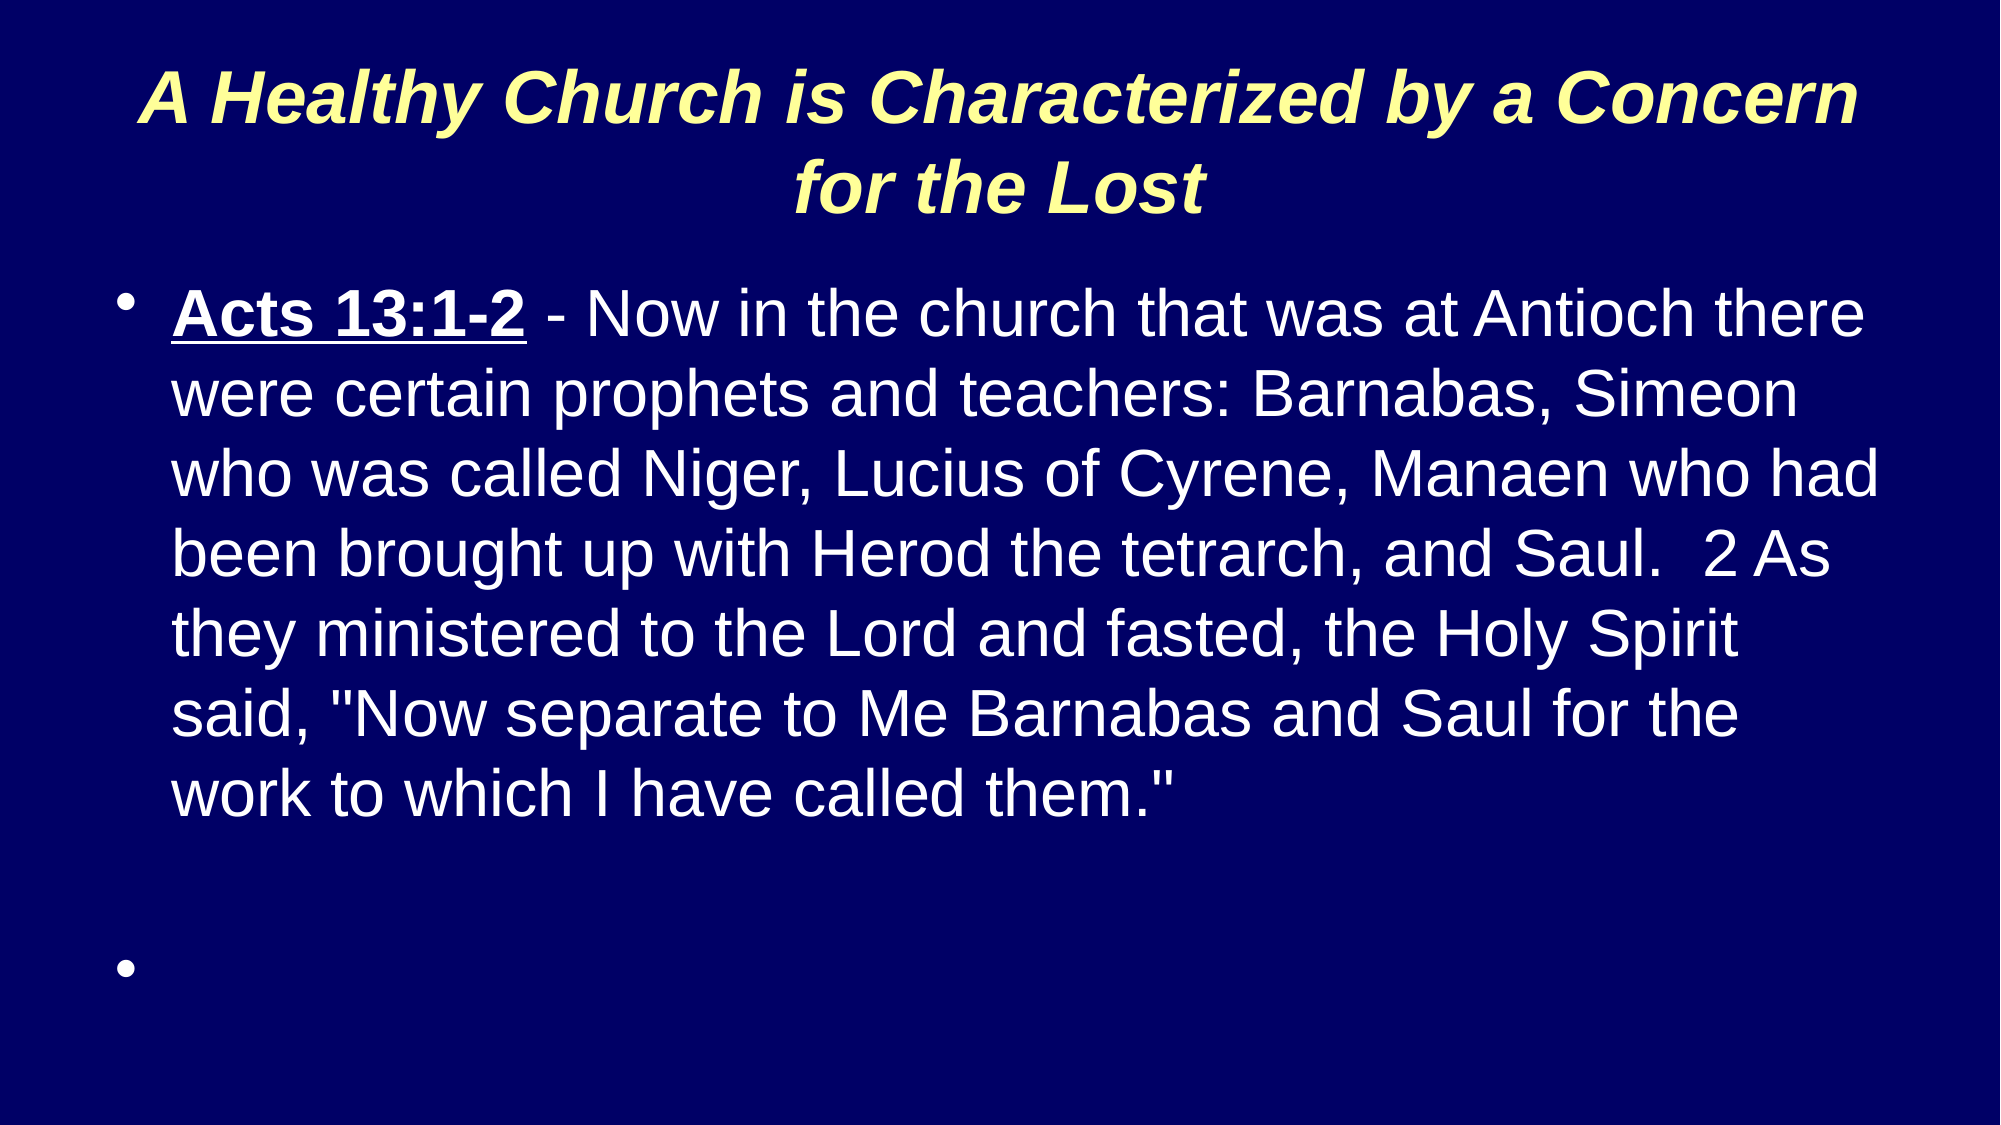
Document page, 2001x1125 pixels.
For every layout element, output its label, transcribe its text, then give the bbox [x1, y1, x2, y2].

list Acts 13:1-2 - Now in the church that was at Antioch there were certain prophets and teachers: Barnabas, Simeon who was called Niger, Lucius of Cyrene, Manaen who had been brought up with Herod the tetrarch, and Saul. 2 As they ministered to the Lord and fasted, the Holy Spirit said, "Now separate to Me Barnabas and Saul for the work to which I have called them." [99, 262, 1900, 1005]
title A Healthy Church is Characterized by a Concern for the Lost [99, 45, 1900, 233]
